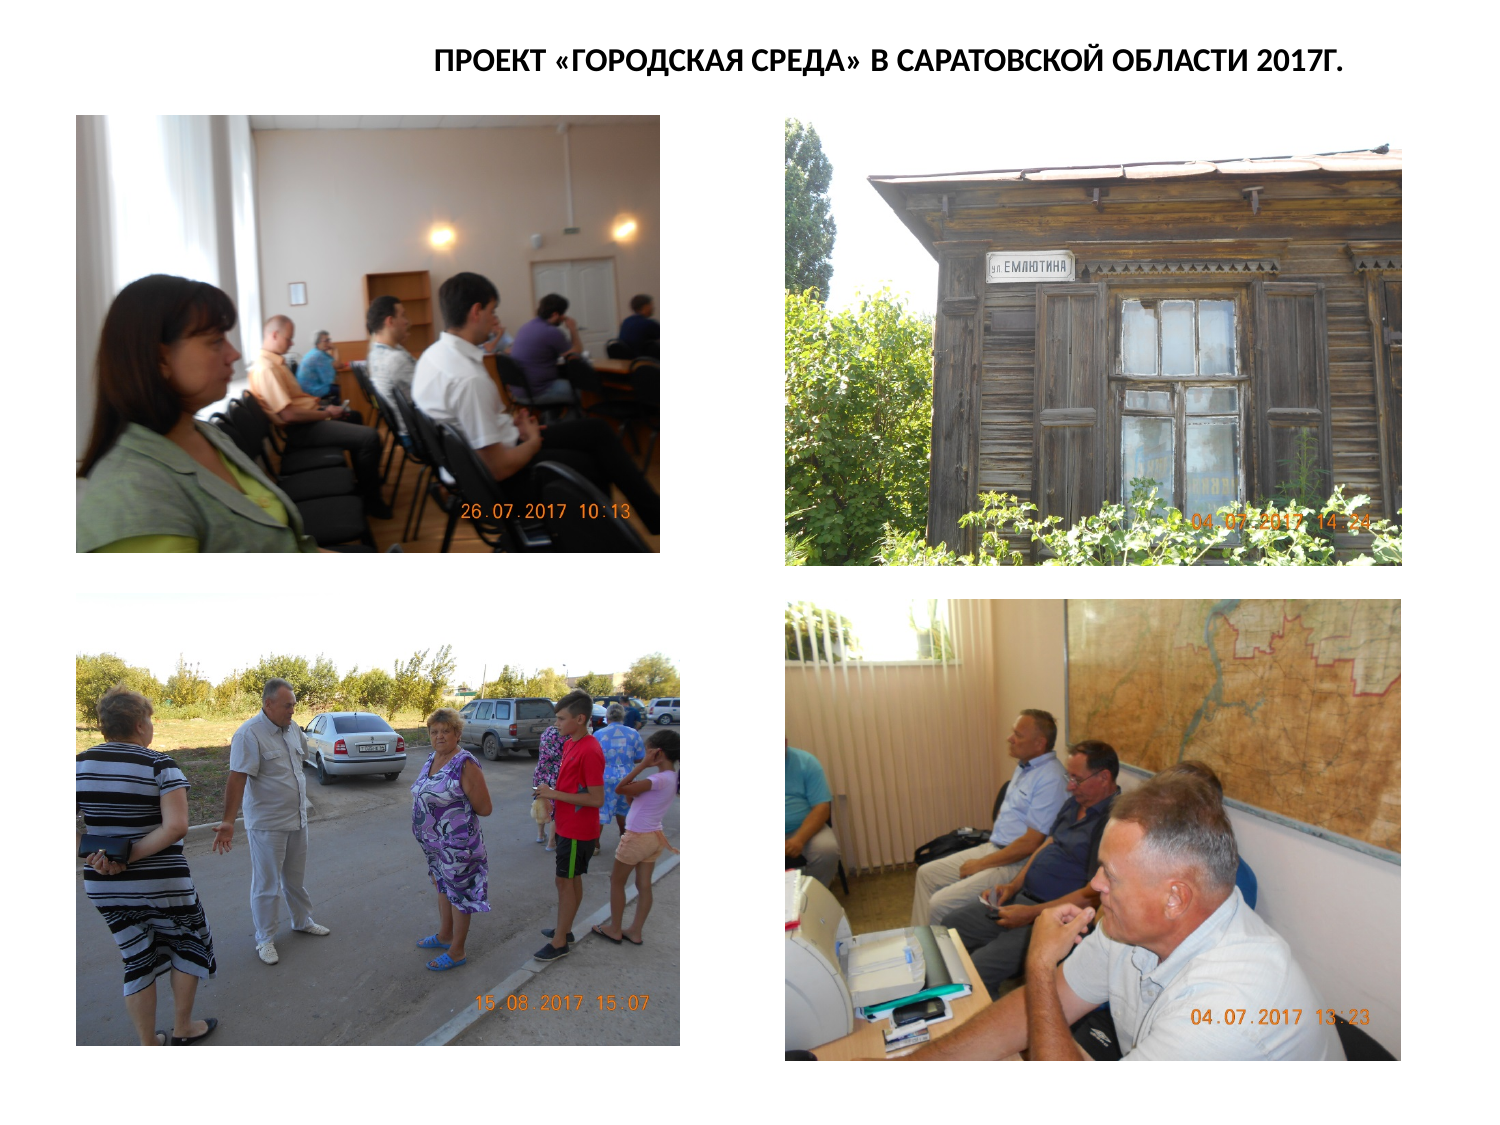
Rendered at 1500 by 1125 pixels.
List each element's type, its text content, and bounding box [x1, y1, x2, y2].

picture [76, 593, 680, 1047]
text_box ПРОЕКТ «ГОРОДСКАЯ СРЕДА» В САРАТОВСКОЙ ОБЛАСТИ 2017Г. [419, 30, 1388, 86]
picture [785, 599, 1401, 1062]
picture [76, 115, 660, 553]
picture [785, 102, 1403, 566]
